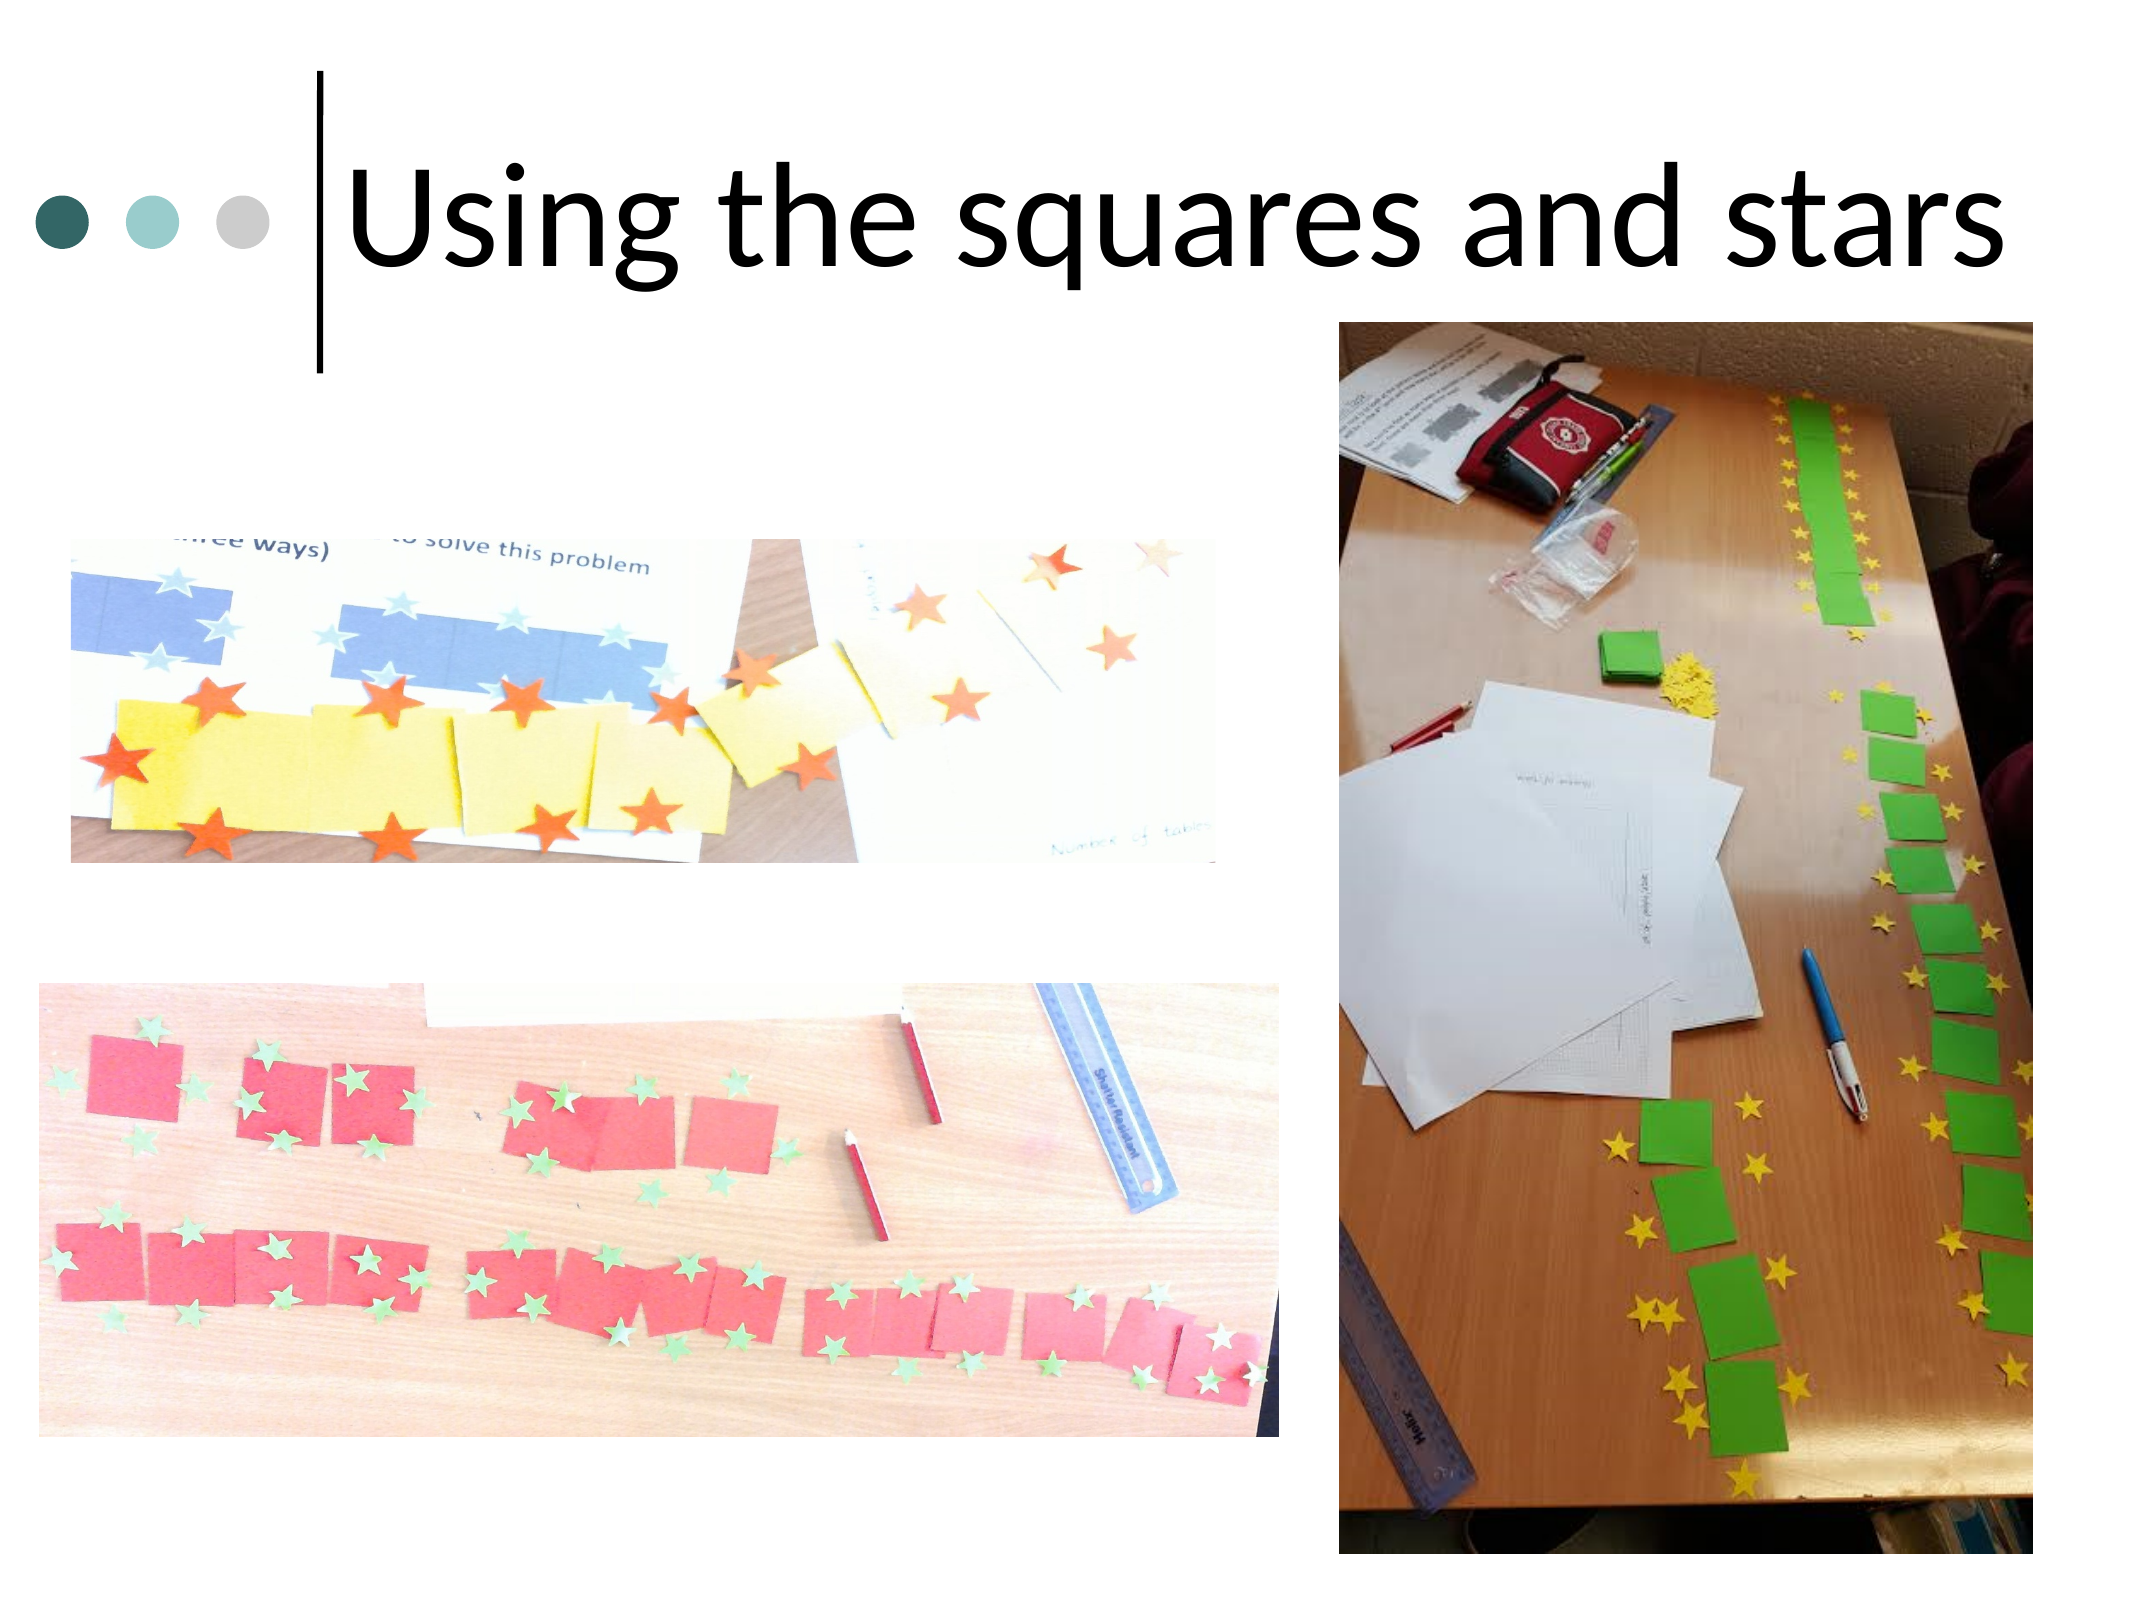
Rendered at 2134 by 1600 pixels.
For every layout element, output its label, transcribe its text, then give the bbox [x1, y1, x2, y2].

text_box Using the squares and stars [329, 109, 2055, 305]
picture [1339, 322, 2033, 1554]
picture [70, 539, 1216, 863]
picture [39, 983, 1279, 1437]
